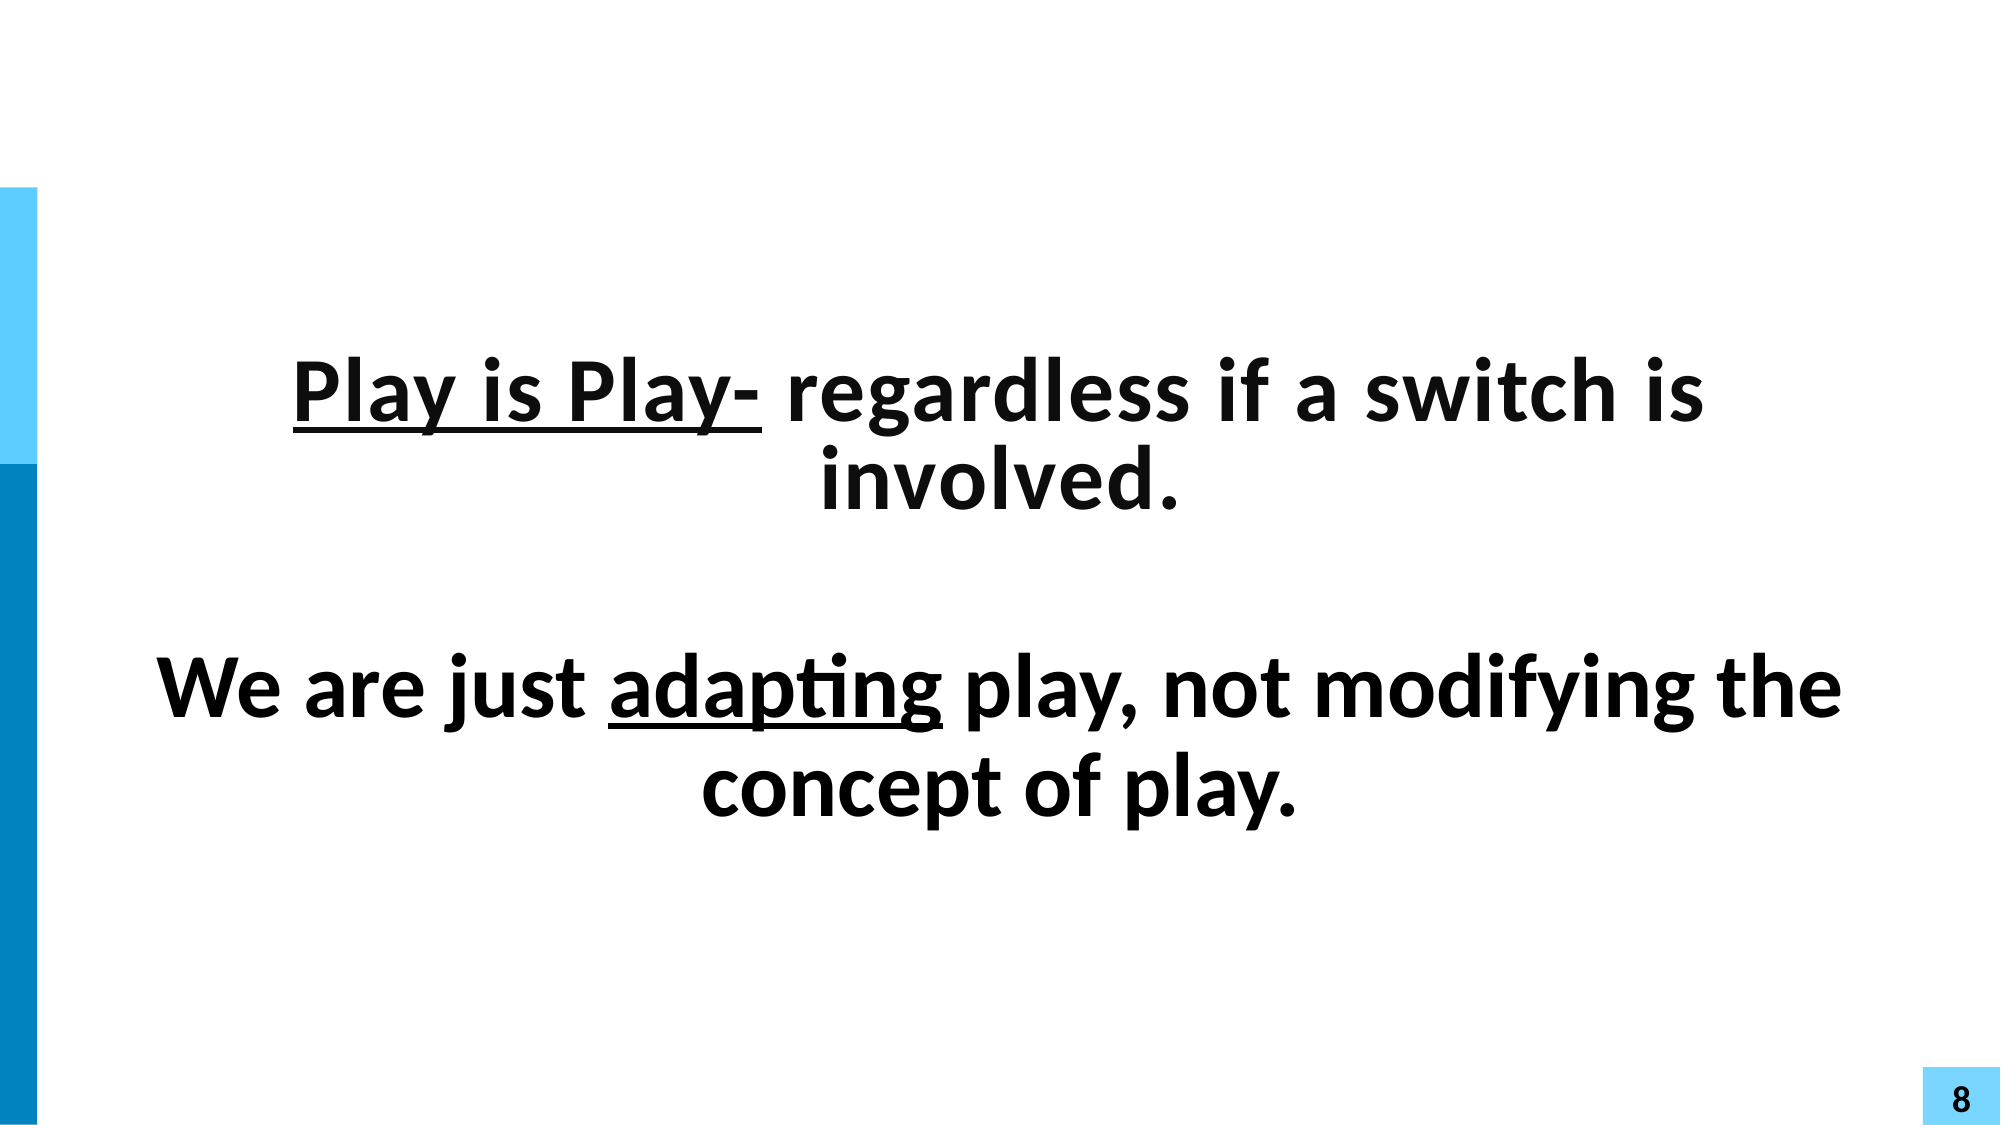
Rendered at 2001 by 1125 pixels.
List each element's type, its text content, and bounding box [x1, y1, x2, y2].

title Play is Play- regardless if a switch is involved. [98, 315, 1904, 563]
list We are just adapting play, not modifying the concept of play. [100, 630, 1902, 1072]
